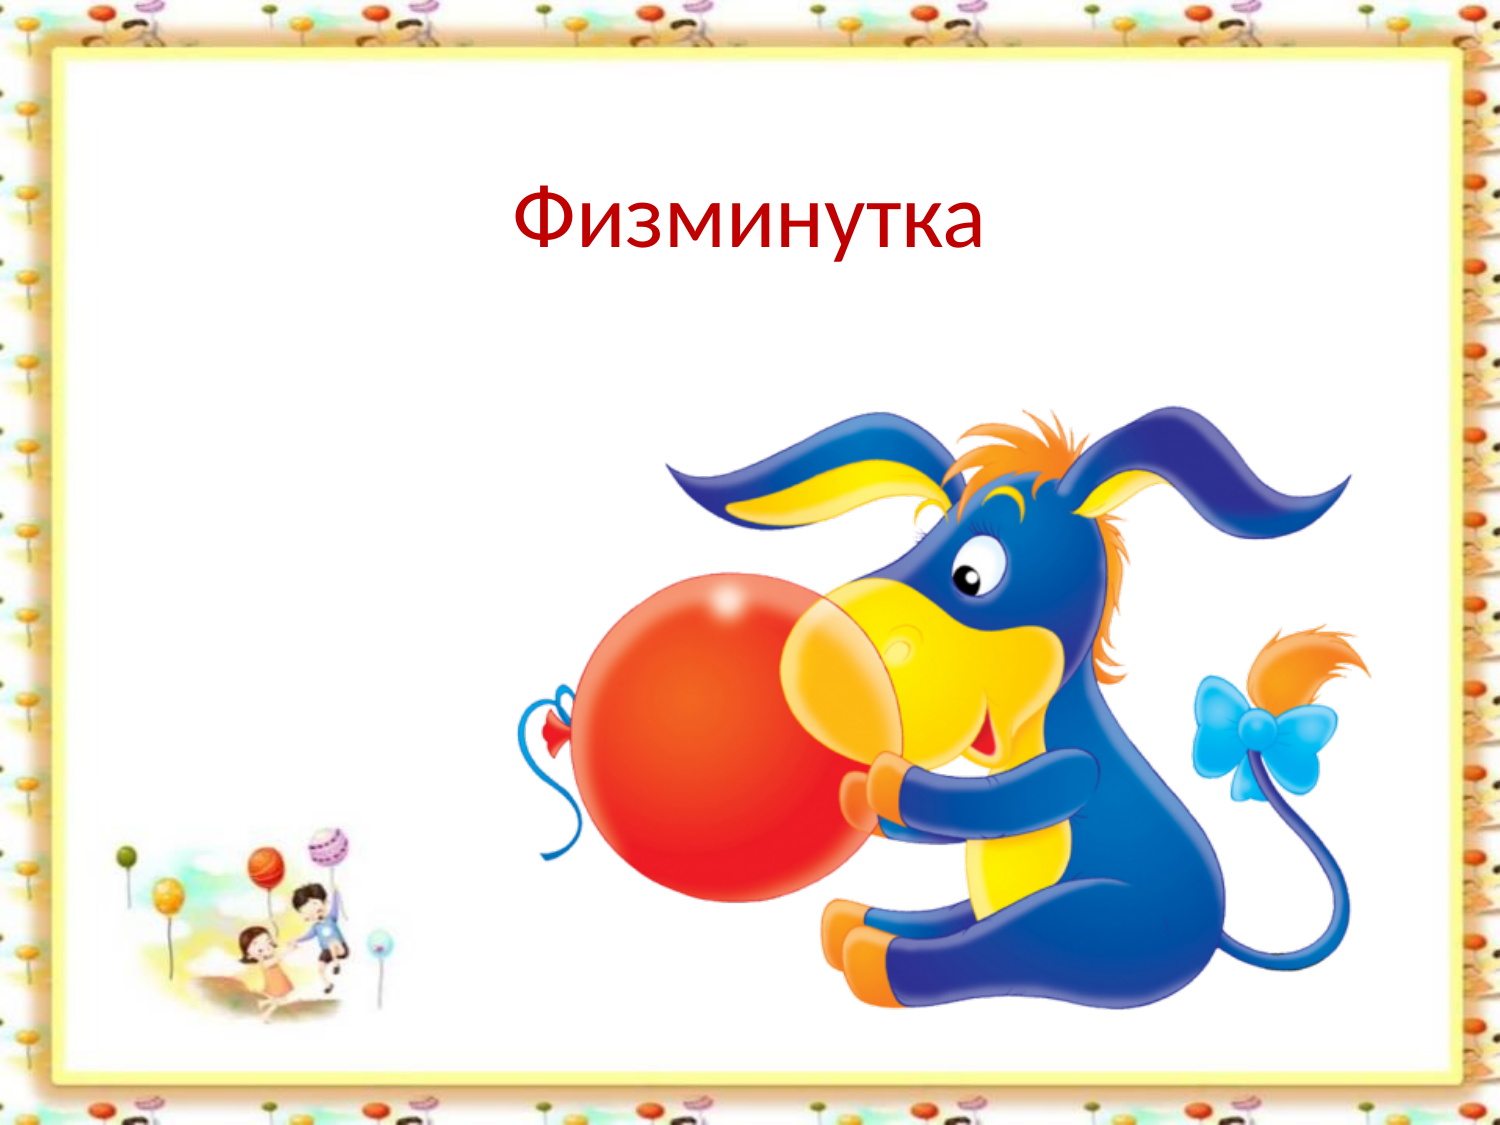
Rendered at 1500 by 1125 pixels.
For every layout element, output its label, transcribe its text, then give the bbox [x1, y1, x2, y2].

picture [0, 0, 1500, 1125]
title Физминутка [74, 116, 1426, 305]
